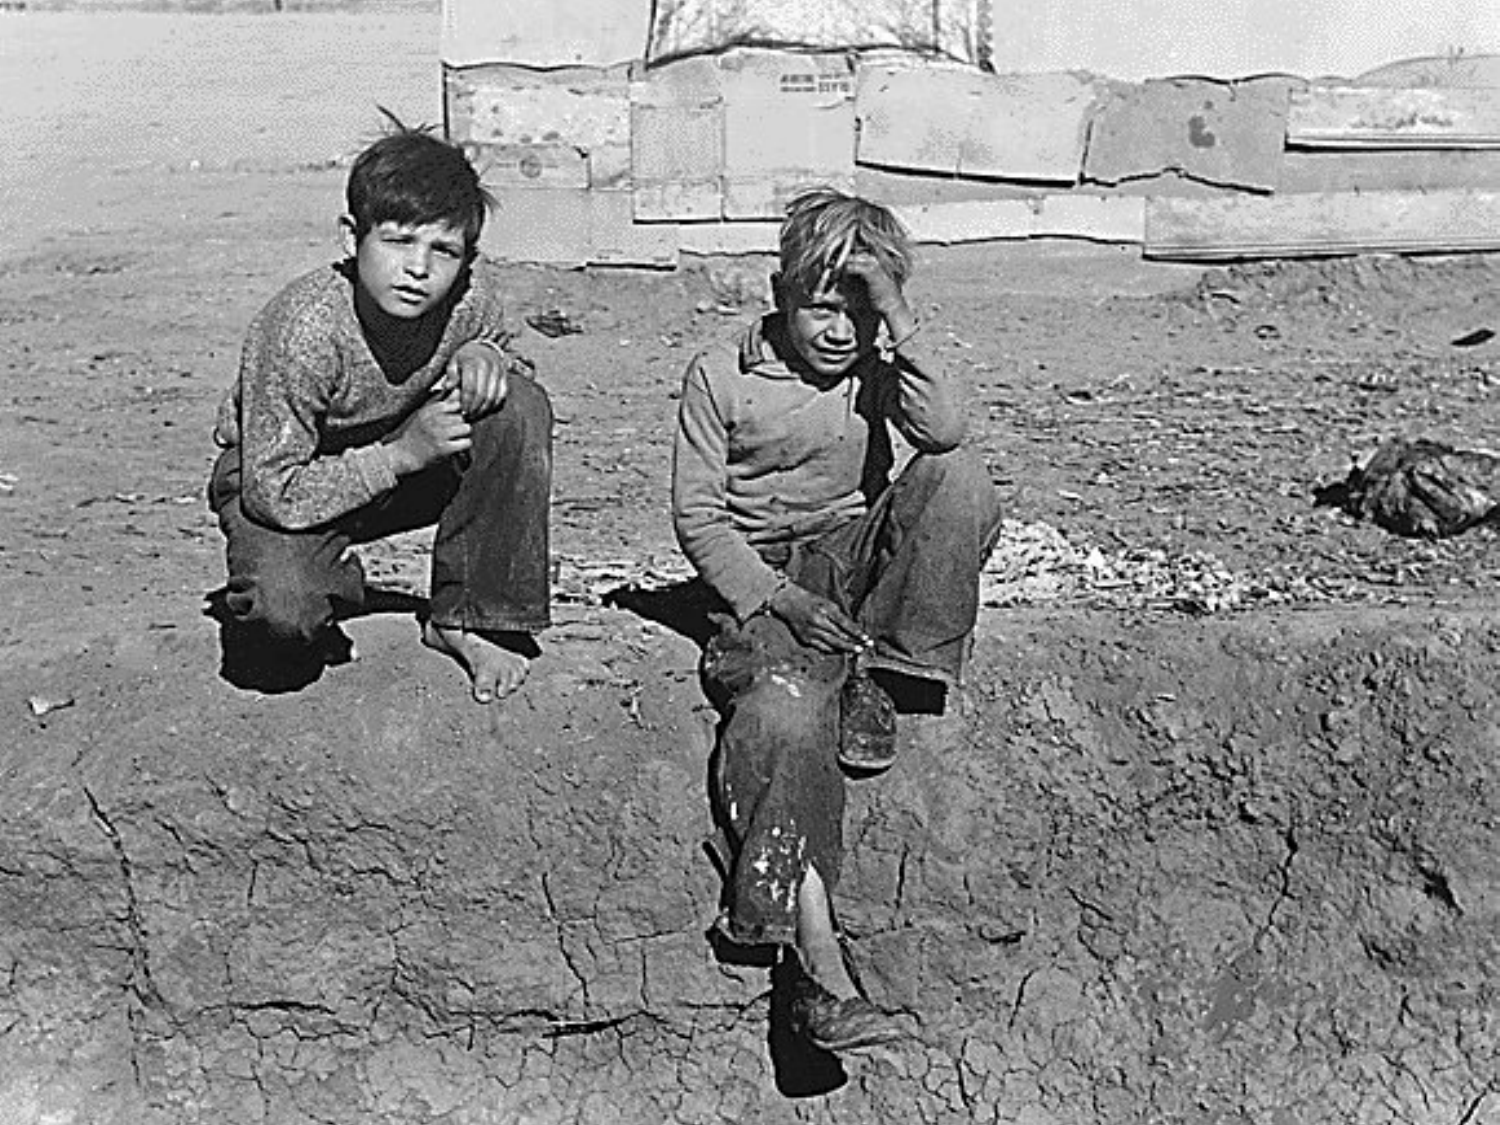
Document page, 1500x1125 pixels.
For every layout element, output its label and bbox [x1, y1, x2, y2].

list [0, 0, 1500, 1125]
